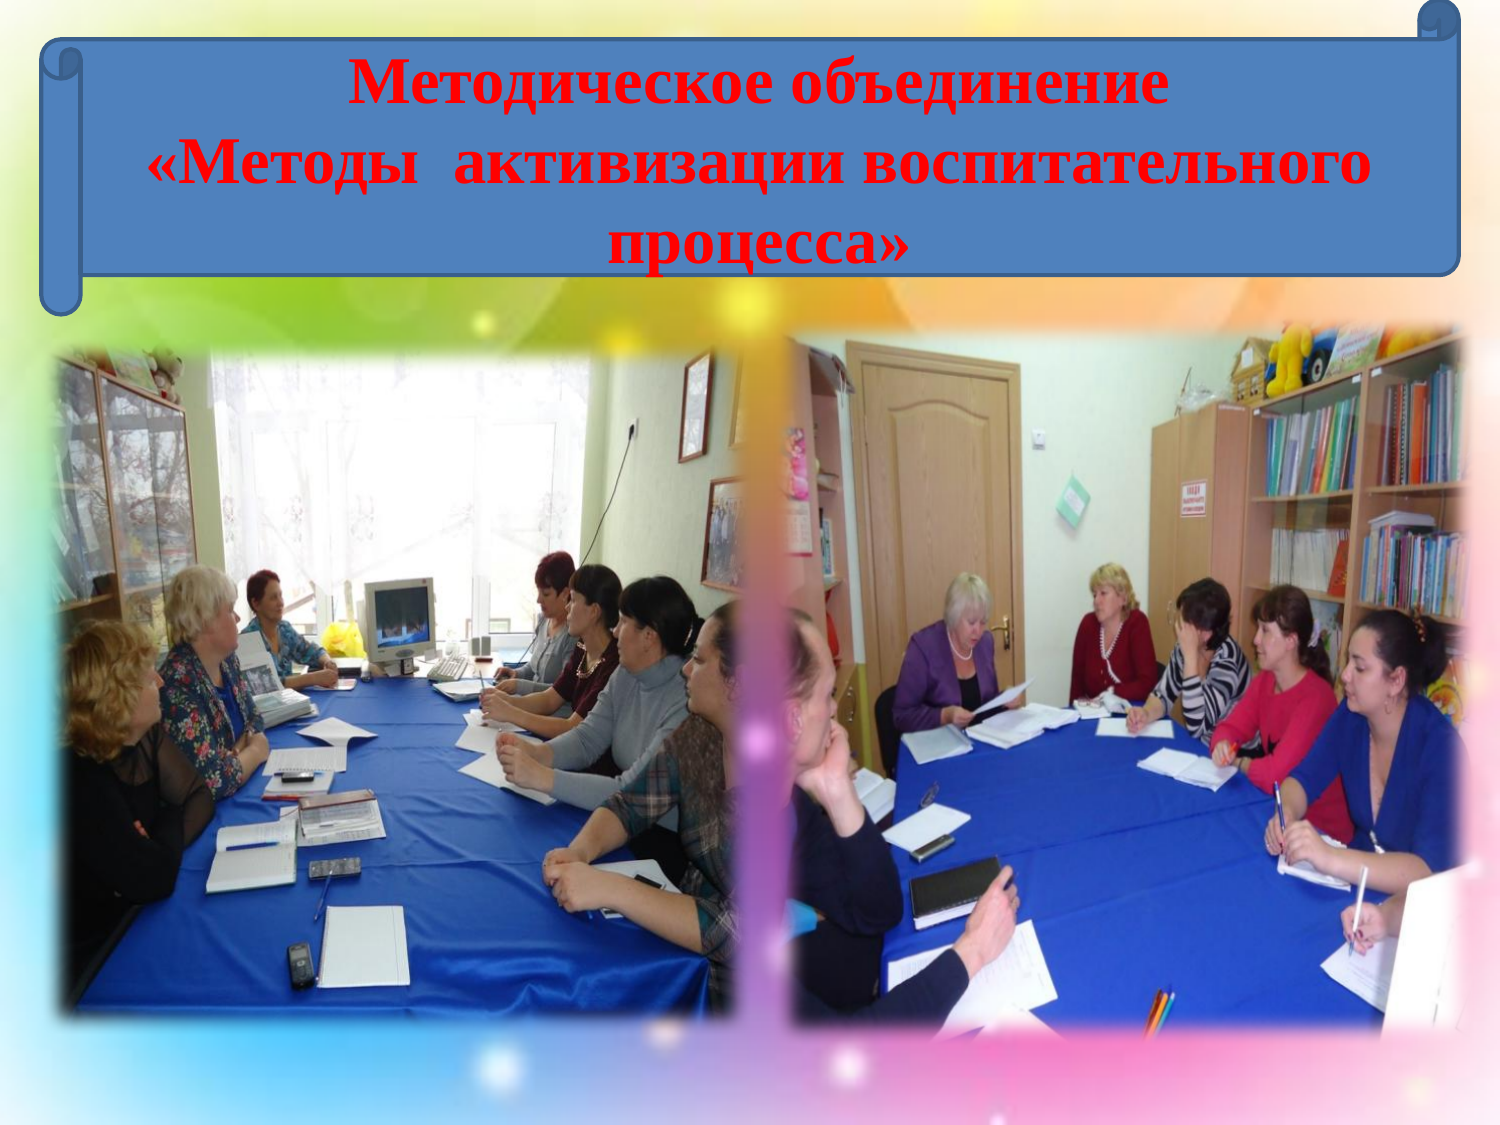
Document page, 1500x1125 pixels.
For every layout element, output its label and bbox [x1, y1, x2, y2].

picture [0, 0, 1500, 1125]
list [773, 314, 1477, 1048]
